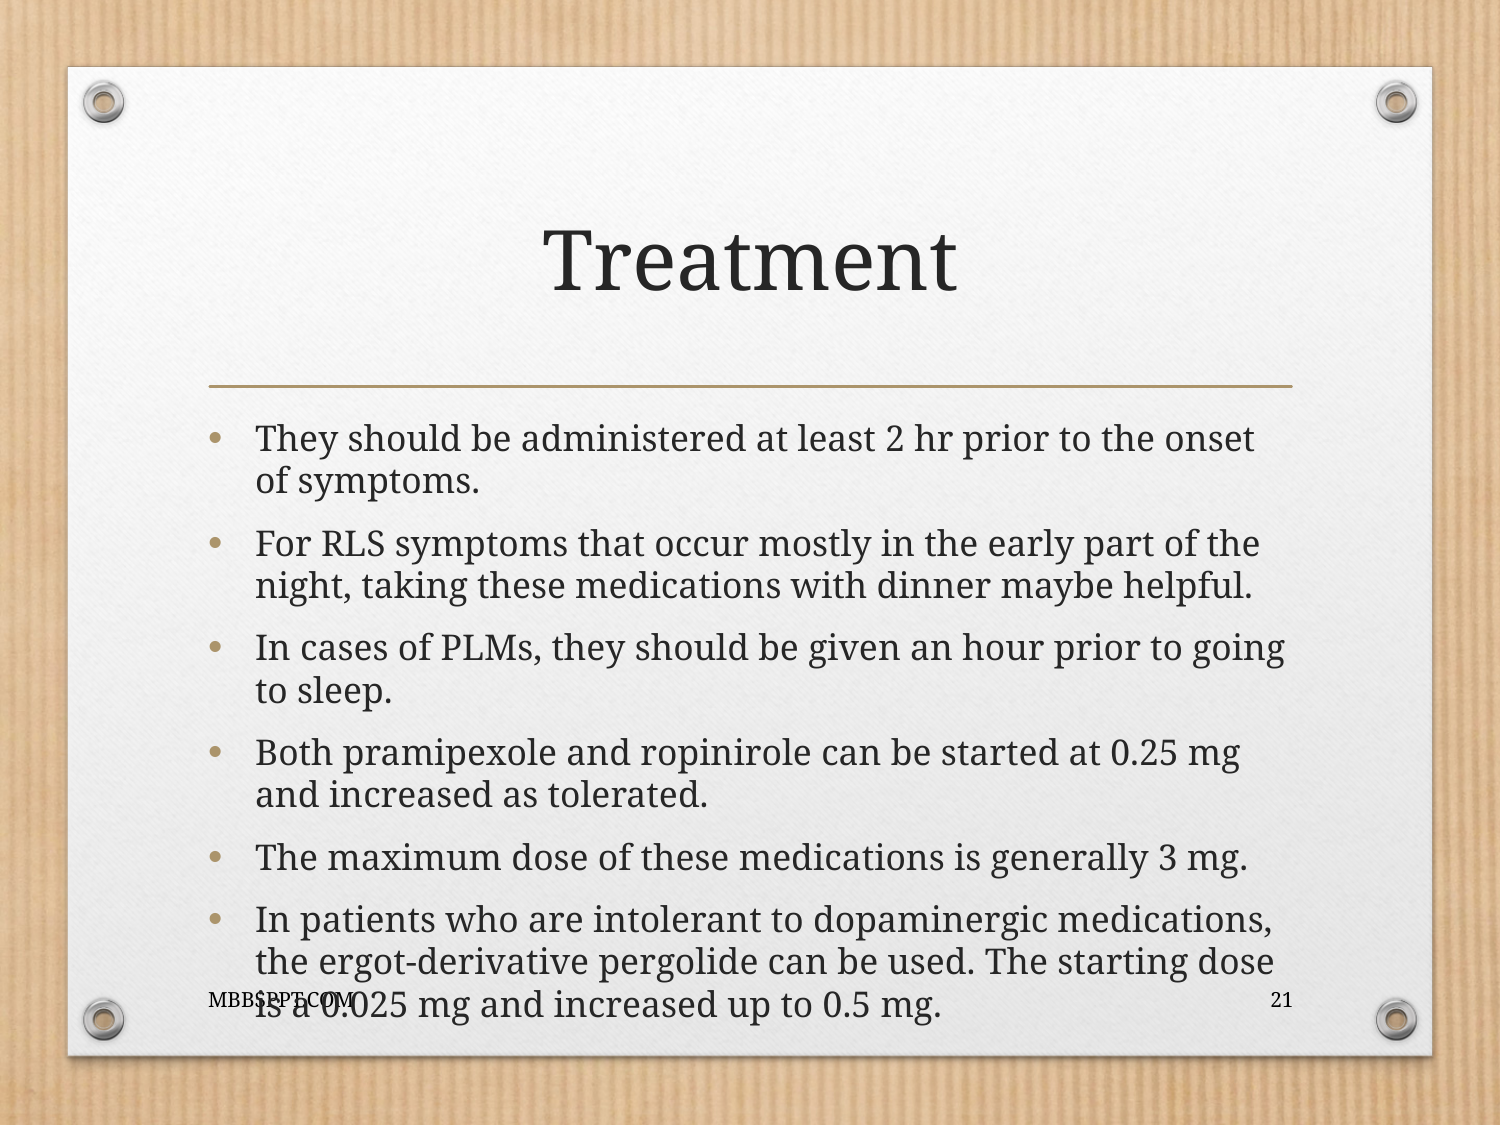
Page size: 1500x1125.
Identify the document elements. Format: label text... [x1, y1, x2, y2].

list They should be administered at least 2 hr prior to the onset of symptoms. For RLS symptoms that occur mostly in the early part of the night, taking these medications with dinner maybe helpful. In cases of PLMs, they should be given an hour prior to going to sleep. Both pramipexole and ropinirole can be started at 0.25 mg and increased as tolerated. The maximum dose of these medications is generally 3 mg. In patients who are intolerant to dopaminergic medications, the ergot-derivative pergolide can be used. The starting dose is a 0.025 mg and increased up to 0.5 mg. [193, 408, 1309, 974]
footer MBBSPPT.COM [193, 977, 1031, 1024]
title Treatment [193, 150, 1309, 365]
picture [0, 0, 1500, 1125]
slide_number 21 [1243, 977, 1309, 1024]
